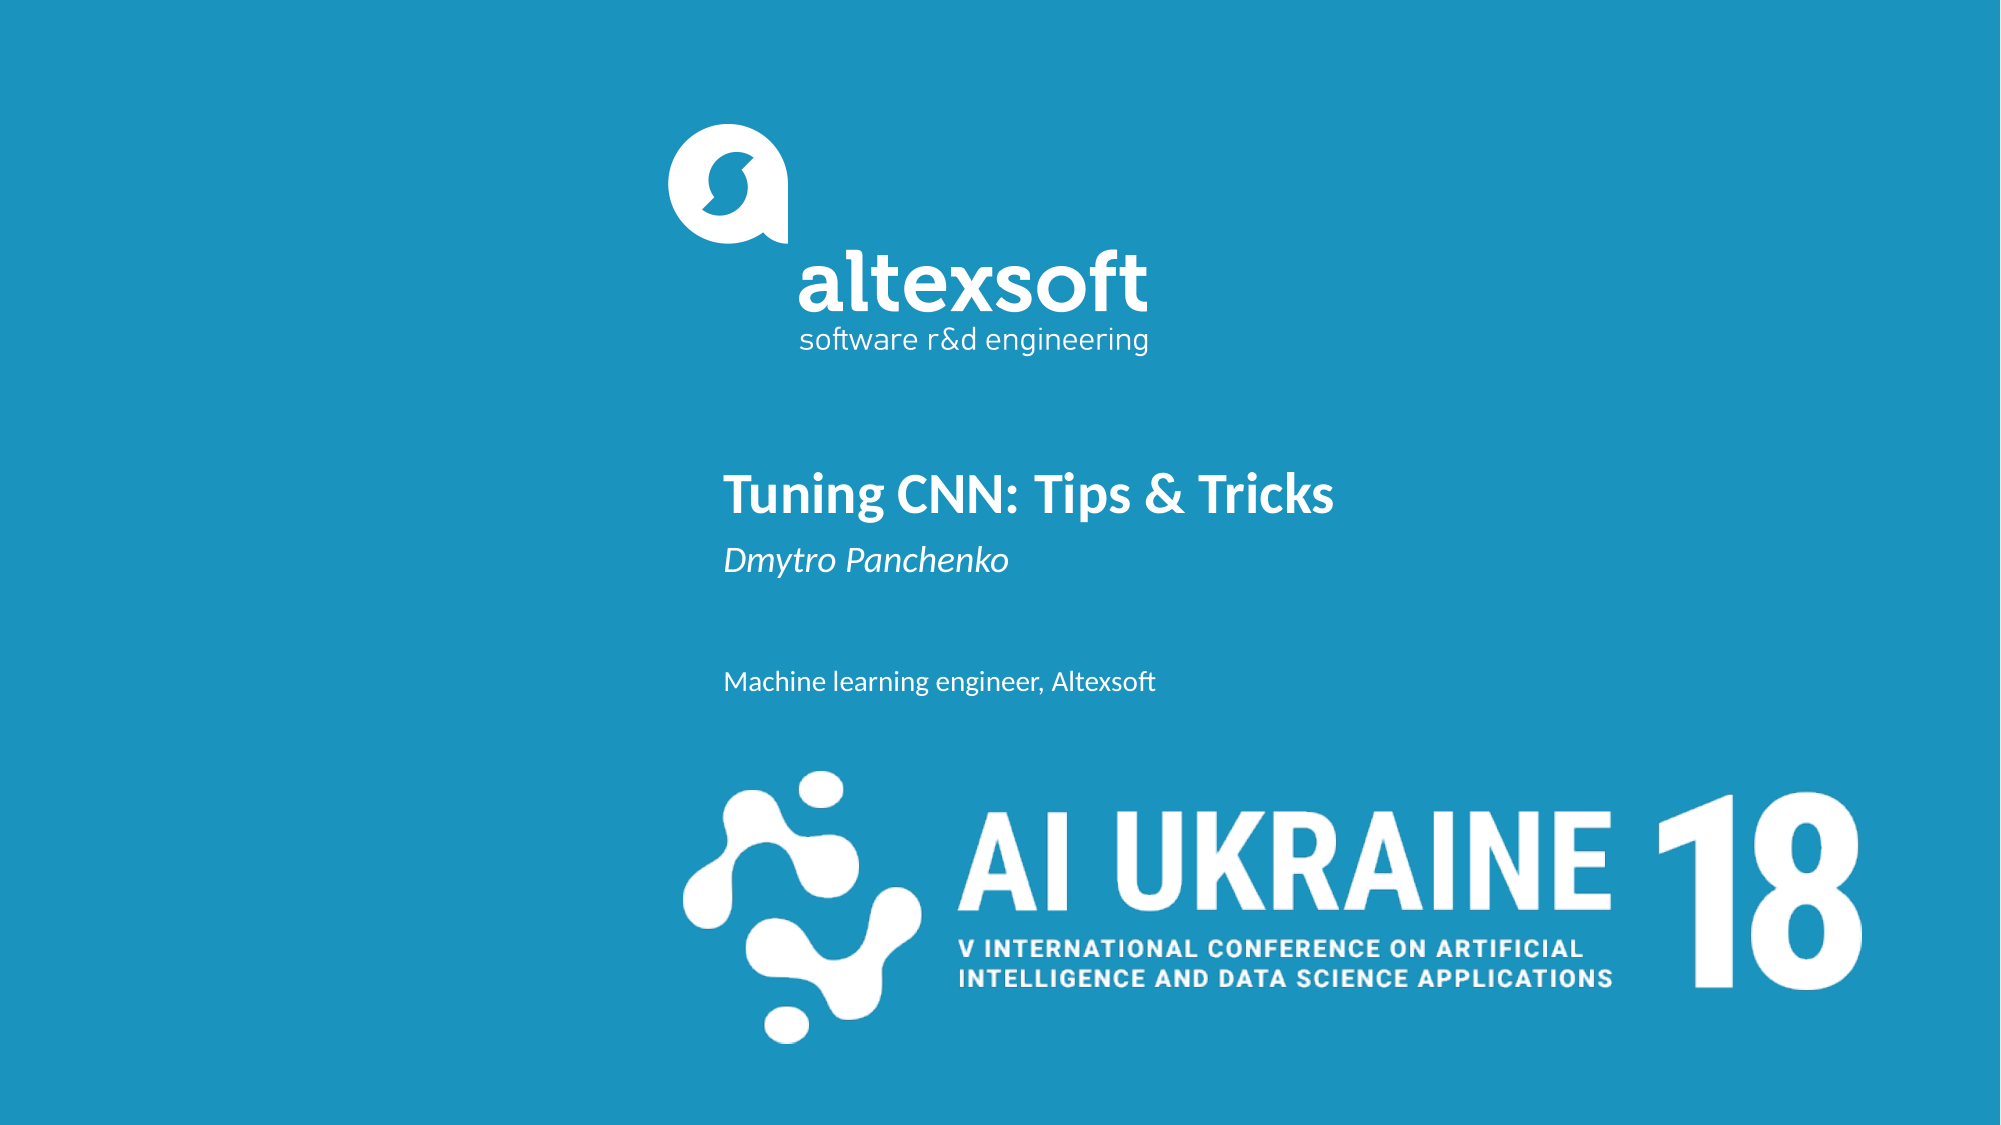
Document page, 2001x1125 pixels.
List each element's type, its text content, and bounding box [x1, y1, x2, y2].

list Tuning CNN: Tips & Tricks [708, 456, 1837, 532]
picture [0, 0, 2001, 1125]
list Dmytro Panchenko [708, 532, 1837, 595]
list Machine learning engineer, Altexsoft [708, 659, 1837, 708]
